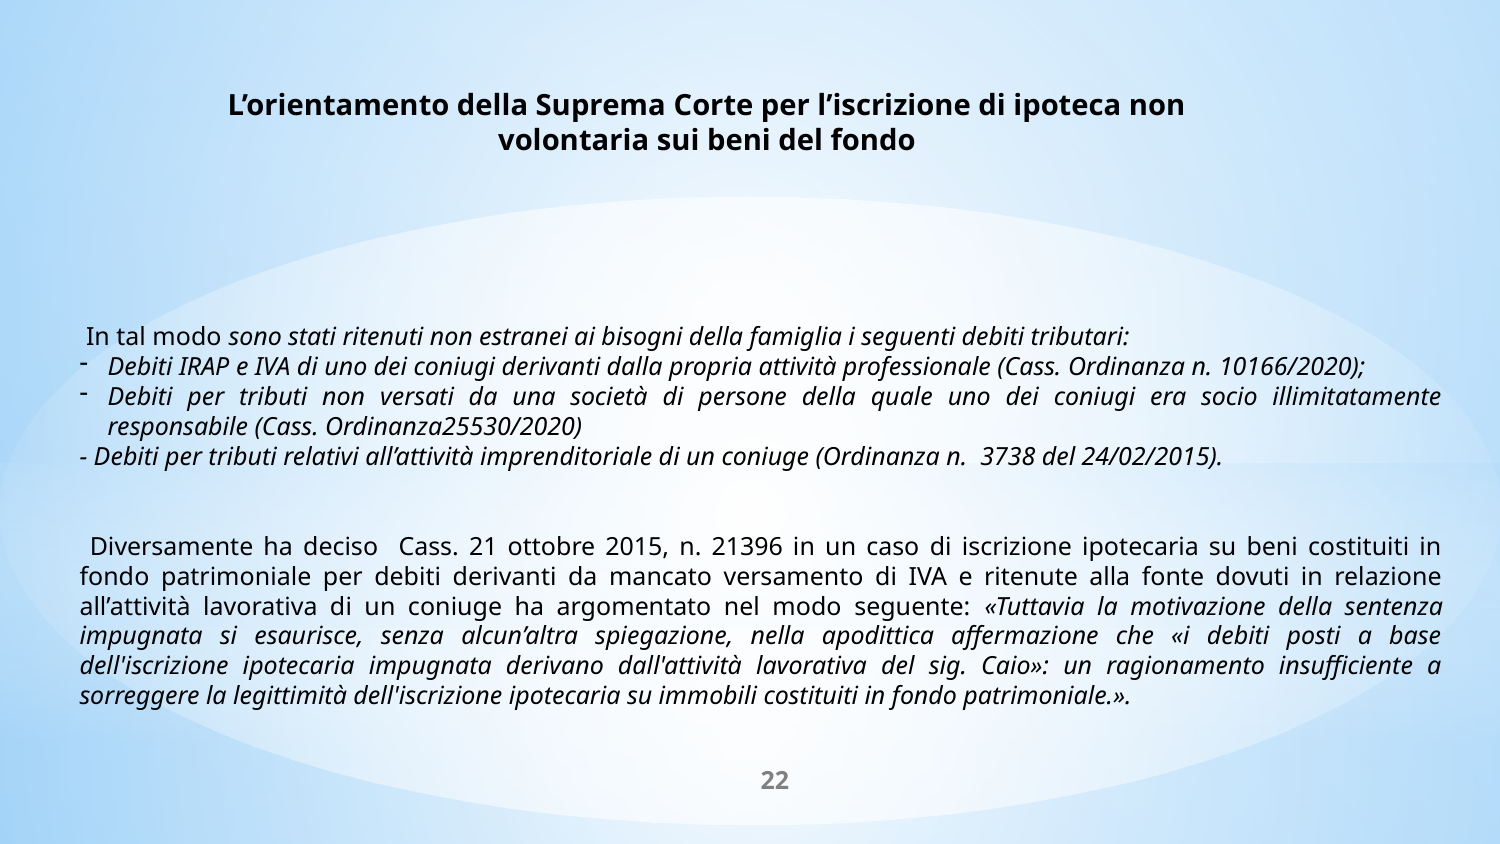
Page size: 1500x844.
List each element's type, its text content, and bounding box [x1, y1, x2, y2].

slide_number 22 [624, 759, 925, 805]
text_box L’orientamento della Suprema Corte per l’iscrizione di ipoteca non volontaria sui beni del fondo [178, 79, 1236, 164]
text_box In tal modo sono stati ritenuti non estranei ai bisogni della famiglia i seguenti debiti tributari: Debiti IRAP e IVA di uno dei coniugi derivanti dalla propria attività professionale (Cass. Ordinanza n. 10166/2020); Debiti per tributi non versati da una società di persone della quale uno dei coniugi era socio illimitatamente responsabile (Cass. Ordinanza25530/2020) - Debiti per tributi relativi all’attività imprenditoriale di un coniuge (Ordinanza n. 3738 del 24/02/2015). Diversamente ha deciso Cass. 21 ottobre 2015, n. 21396 in un caso di iscrizione ipotecaria su beni costituiti in fondo patrimoniale per debiti derivanti da mancato versamento di IVA e ritenute alla fonte dovuti in relazione all’attività lavorativa di un coniuge ha argomentato nel modo seguente: «Tuttavia la motivazione della sentenza impugnata si esaurisce, senza alcun’altra spiegazione, nella apodittica affermazione che «i debiti posti a base dell'iscrizione ipotecaria impugnata derivano dall'attività lavorativa del sig. Caio»: un ragionamento insufficiente a sorreggere la legittimità dell'iscrizione ipotecaria su immobili costituiti in fondo patrimoniale.». [64, 313, 1459, 718]
